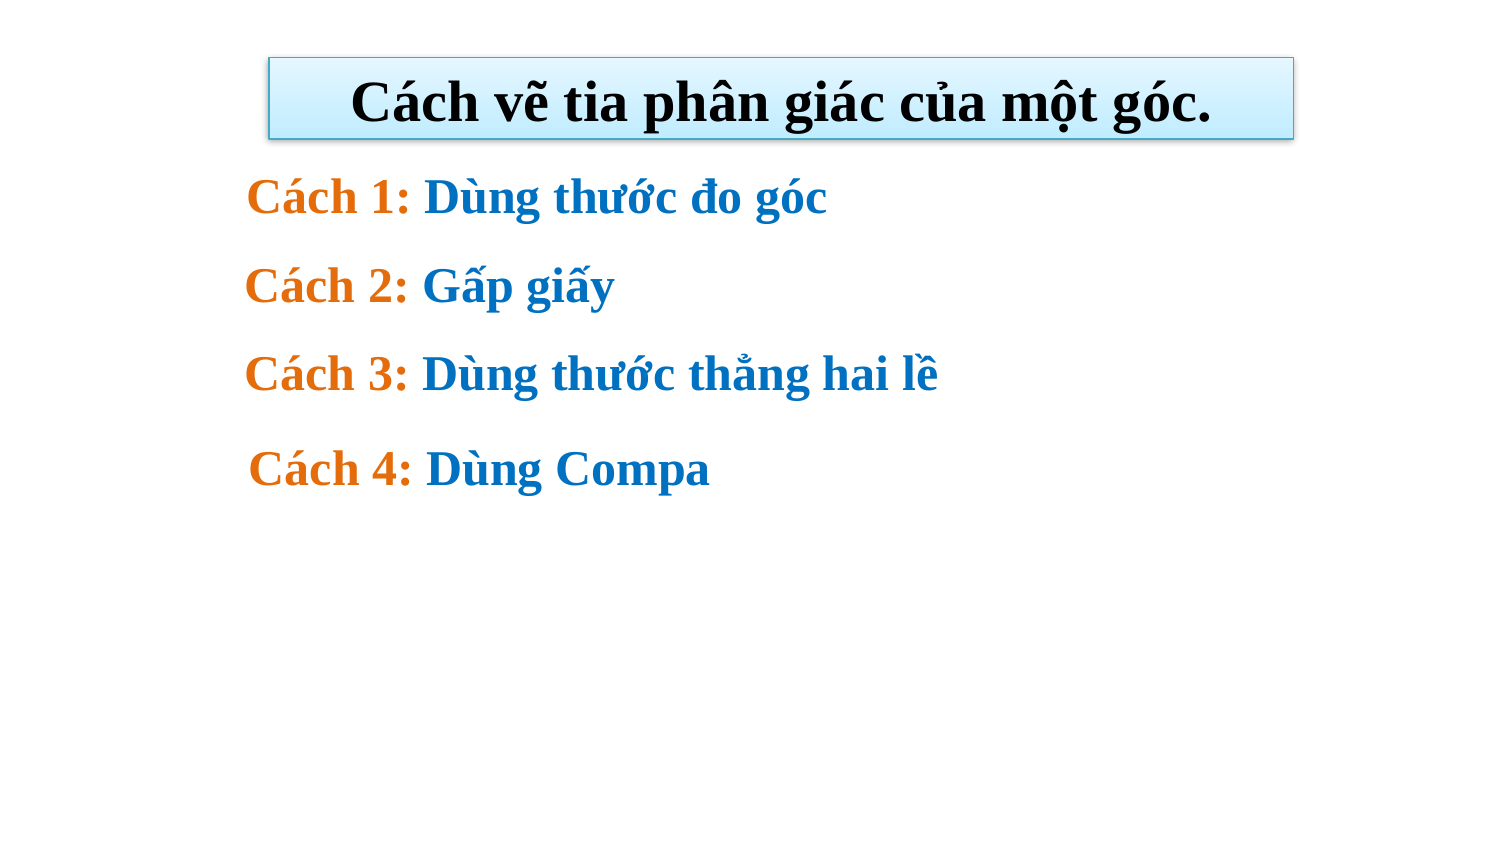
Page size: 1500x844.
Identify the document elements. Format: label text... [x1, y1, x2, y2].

text_box Cách vẽ tia phân giác của một góc. [268, 57, 1294, 140]
text_box Cách 2: Gấp giấy [233, 246, 674, 318]
text_box Cách 1: Dùng thước đo góc [235, 158, 855, 230]
text_box Cách 4: Dùng Compa [237, 429, 861, 502]
text_box Cách 3: Dùng thước thẳng hai lề [233, 334, 1265, 406]
